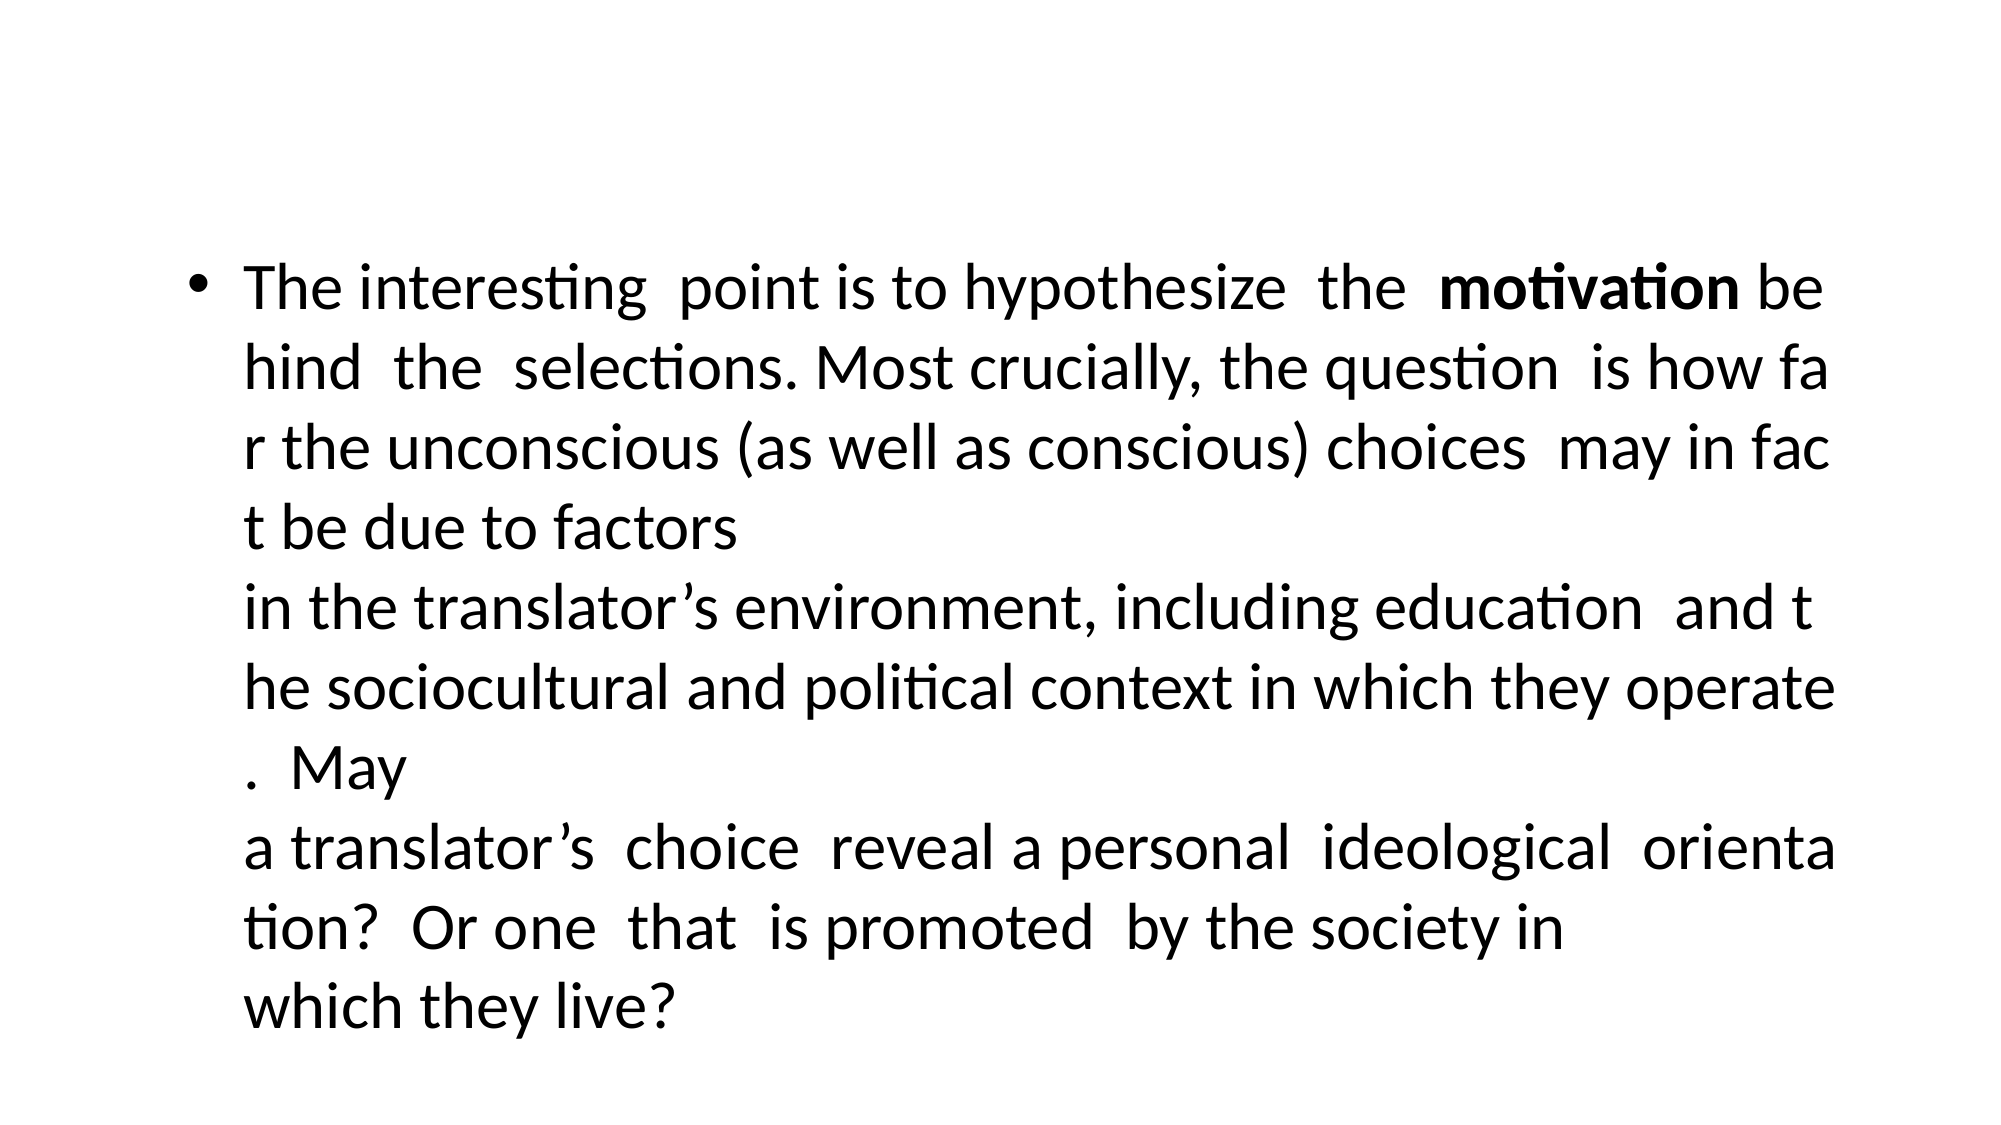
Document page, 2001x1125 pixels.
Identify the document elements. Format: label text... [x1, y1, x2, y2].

list The interesting point is to hypothesize the motivation behind the selections. Most crucially, the question is how far the unconscious (as well as conscious) choices may in fact be due to factors in the translator’s environment, including education and the sociocultural and political context in which they operate. May a translator’s choice reveal a personal ideological orientation? Or one that is promoted by the society in which they live? [171, 235, 1859, 891]
